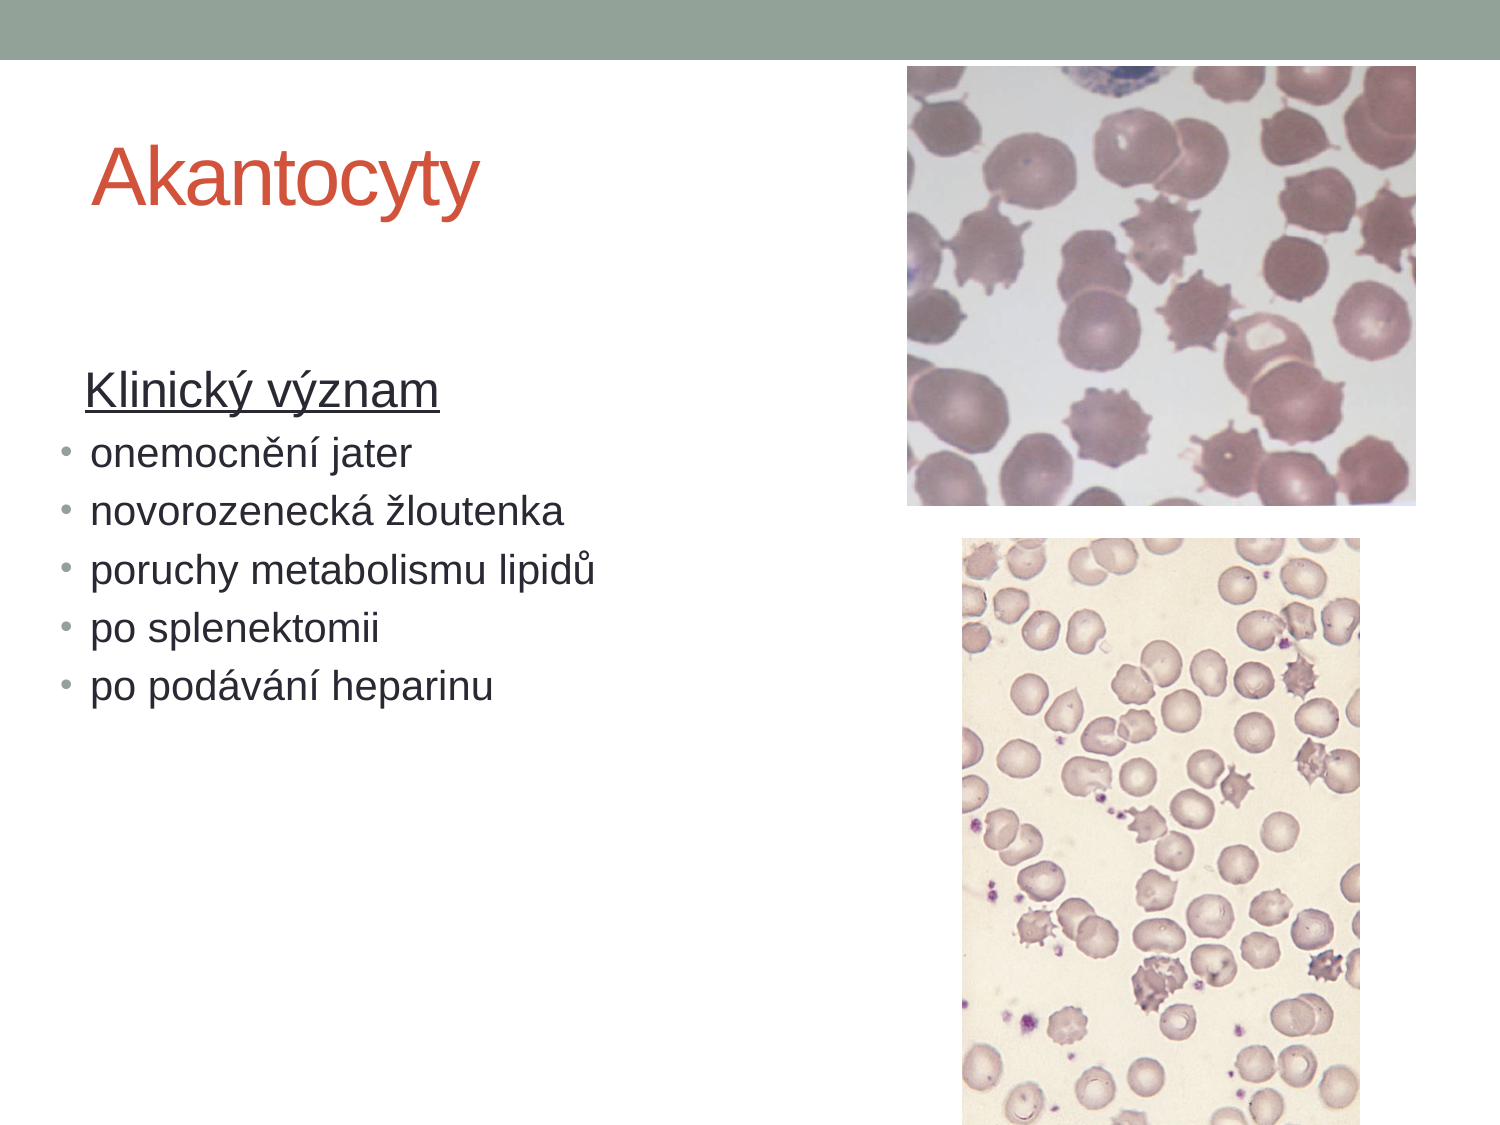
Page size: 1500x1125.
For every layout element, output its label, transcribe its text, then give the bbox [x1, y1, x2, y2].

picture [906, 66, 1416, 506]
picture [962, 538, 1361, 1125]
list Klinický význam onemocnění jater novorozenecká žloutenka poruchy metabolismu lipidů po splenektomii po podávání heparinu [0, 350, 912, 1024]
title Akantocyty [76, 78, 811, 266]
